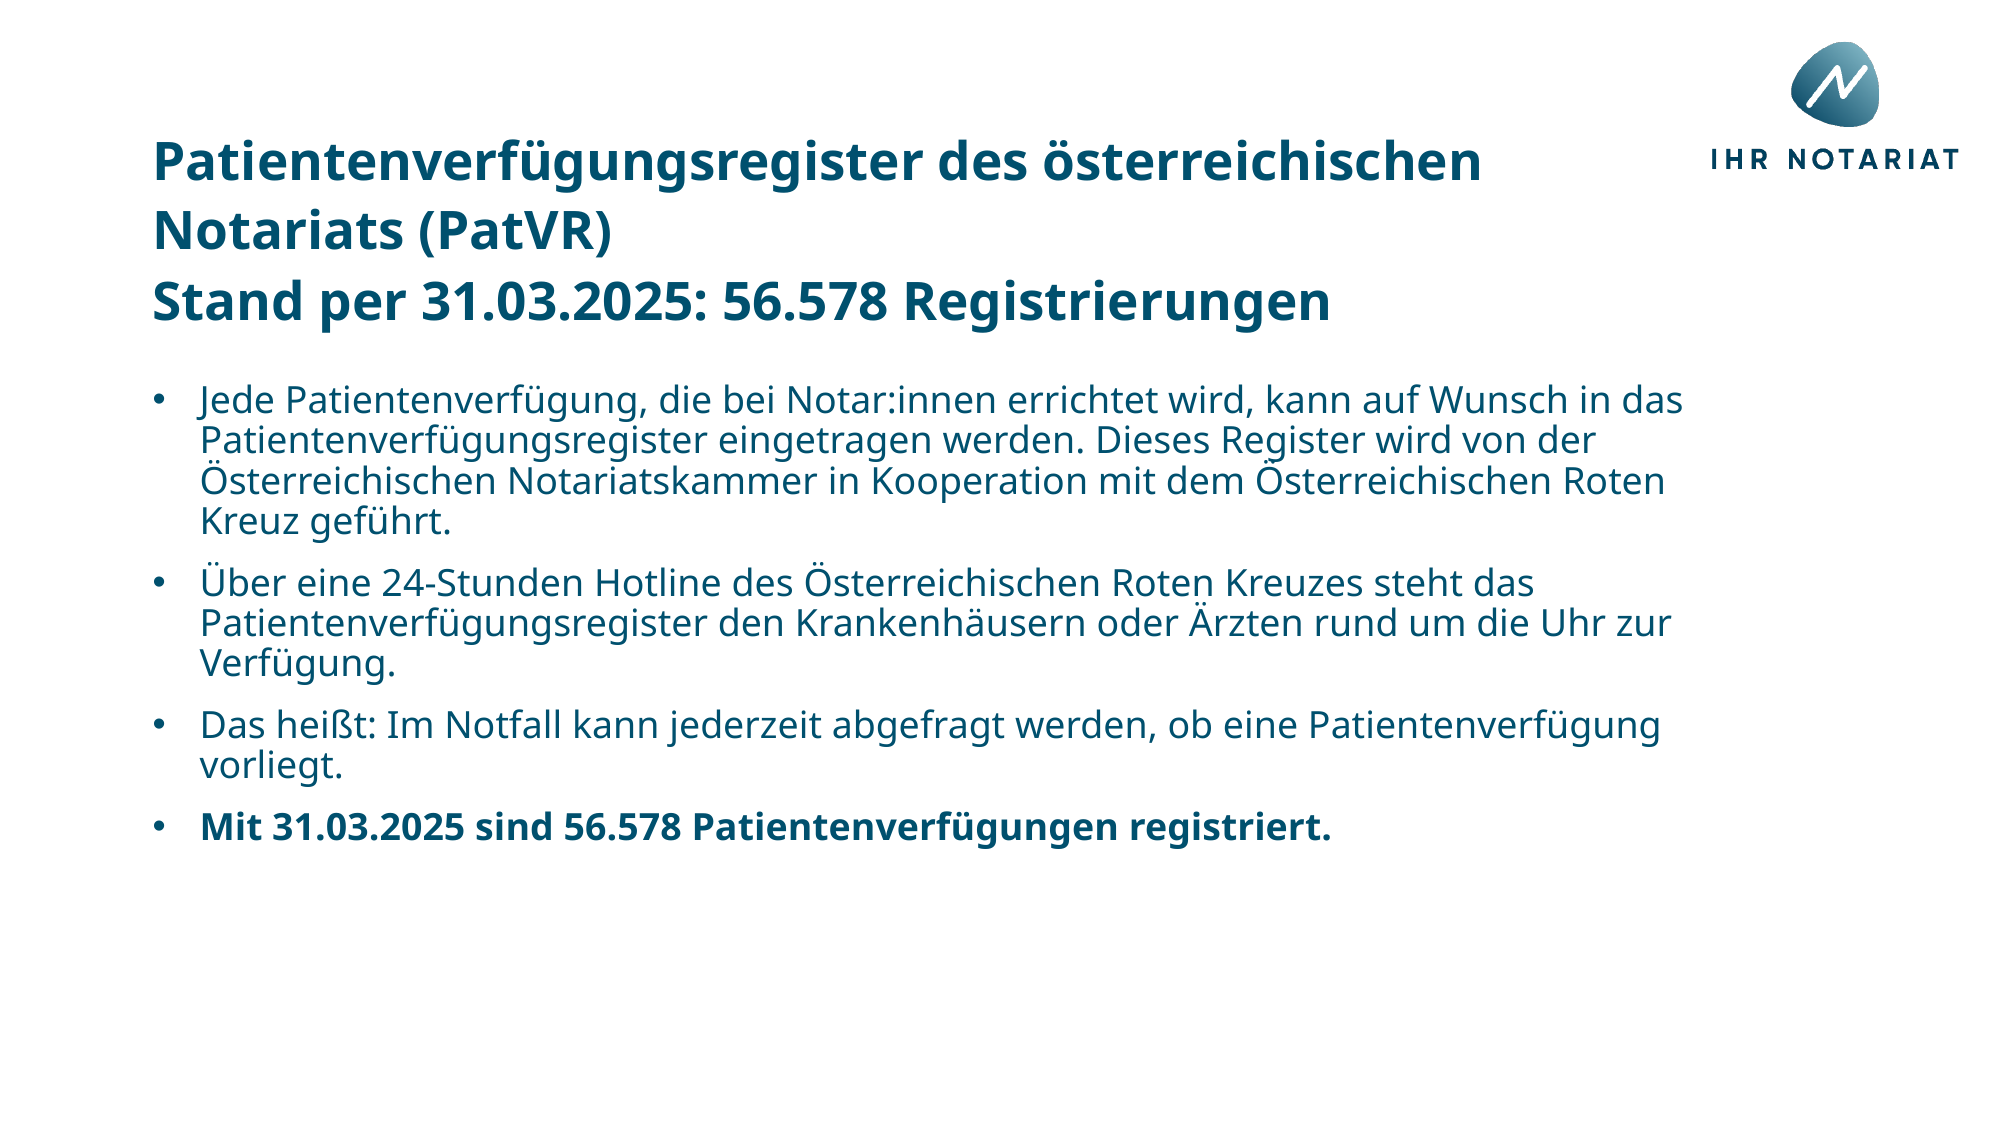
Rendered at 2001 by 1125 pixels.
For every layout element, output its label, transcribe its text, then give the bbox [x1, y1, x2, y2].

list Jede Patientenverfügung, die bei Notar:innen errichtet wird, kann auf Wunsch in das Patientenverfügungsregister eingetragen werden. Dieses Register wird von der Österreichischen Notariatskammer in Kooperation mit dem Österreichischen Roten Kreuz geführt. Über eine 24-Stunden Hotline des Österreichischen Roten Kreuzes steht das Patientenverfügungsregister den Krankenhäusern oder Ärzten rund um die Uhr zur Verfügung. Das heißt: Im Notfall kann jederzeit abgefragt werden, ob eine Patientenverfügung vorliegt. Mit 31.03.2025 sind 56.578 Patientenverfügungen registriert. [137, 373, 1705, 949]
picture [1670, 0, 2000, 212]
list Patientenverfügungsregister des österreichischen Notariats (PatVR) Stand per 31.03.2025: 56.578 Registrierungen [137, 113, 1671, 341]
